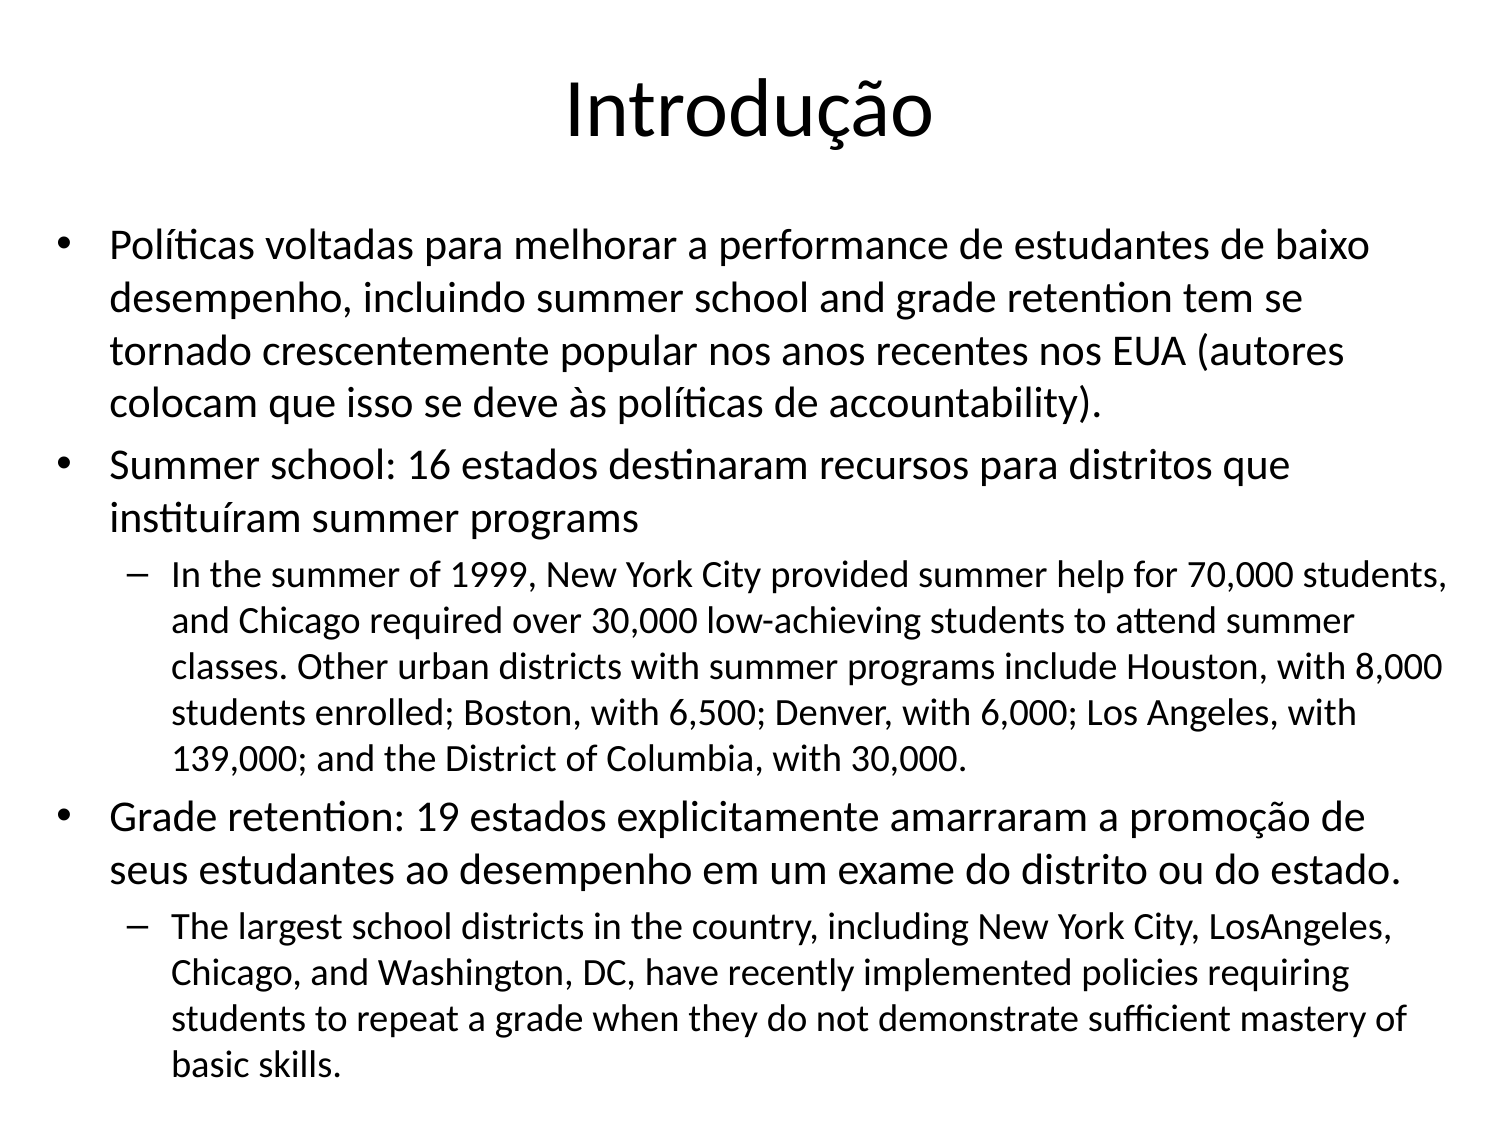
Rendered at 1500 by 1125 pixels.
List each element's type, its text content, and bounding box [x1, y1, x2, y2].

title Introdução [75, 45, 1425, 161]
list Políticas voltadas para melhorar a performance de estudantes de baixo desempenho, incluindo summer school and grade retention tem se tornado crescentemente popular nos anos recentes nos EUA (autores colocam que isso se deve às políticas de accountability). Summer school: 16 estados destinaram recursos para distritos que instituíram summer programs In the summer of 1999, New York City provided summer help for 70,000 students, and Chicago required over 30,000 low-achieving students to attend summer classes. Other urban districts with summer programs include Houston, with 8,000 students enrolled; Boston, with 6,500; Denver, with 6,000; Los Angeles, with 139,000; and the District of Columbia, with 30,000. Grade retention: 19 estados explicitamente amarraram a promoção de seus estudantes ao desempenho em um exame do distrito ou do estado. The largest school districts in the country, including New York City, LosAngeles, Chicago, and Washington, DC, have recently implemented policies requiring students to repeat a grade when they do not demonstrate sufficient mastery of basic skills. [41, 208, 1471, 1094]
